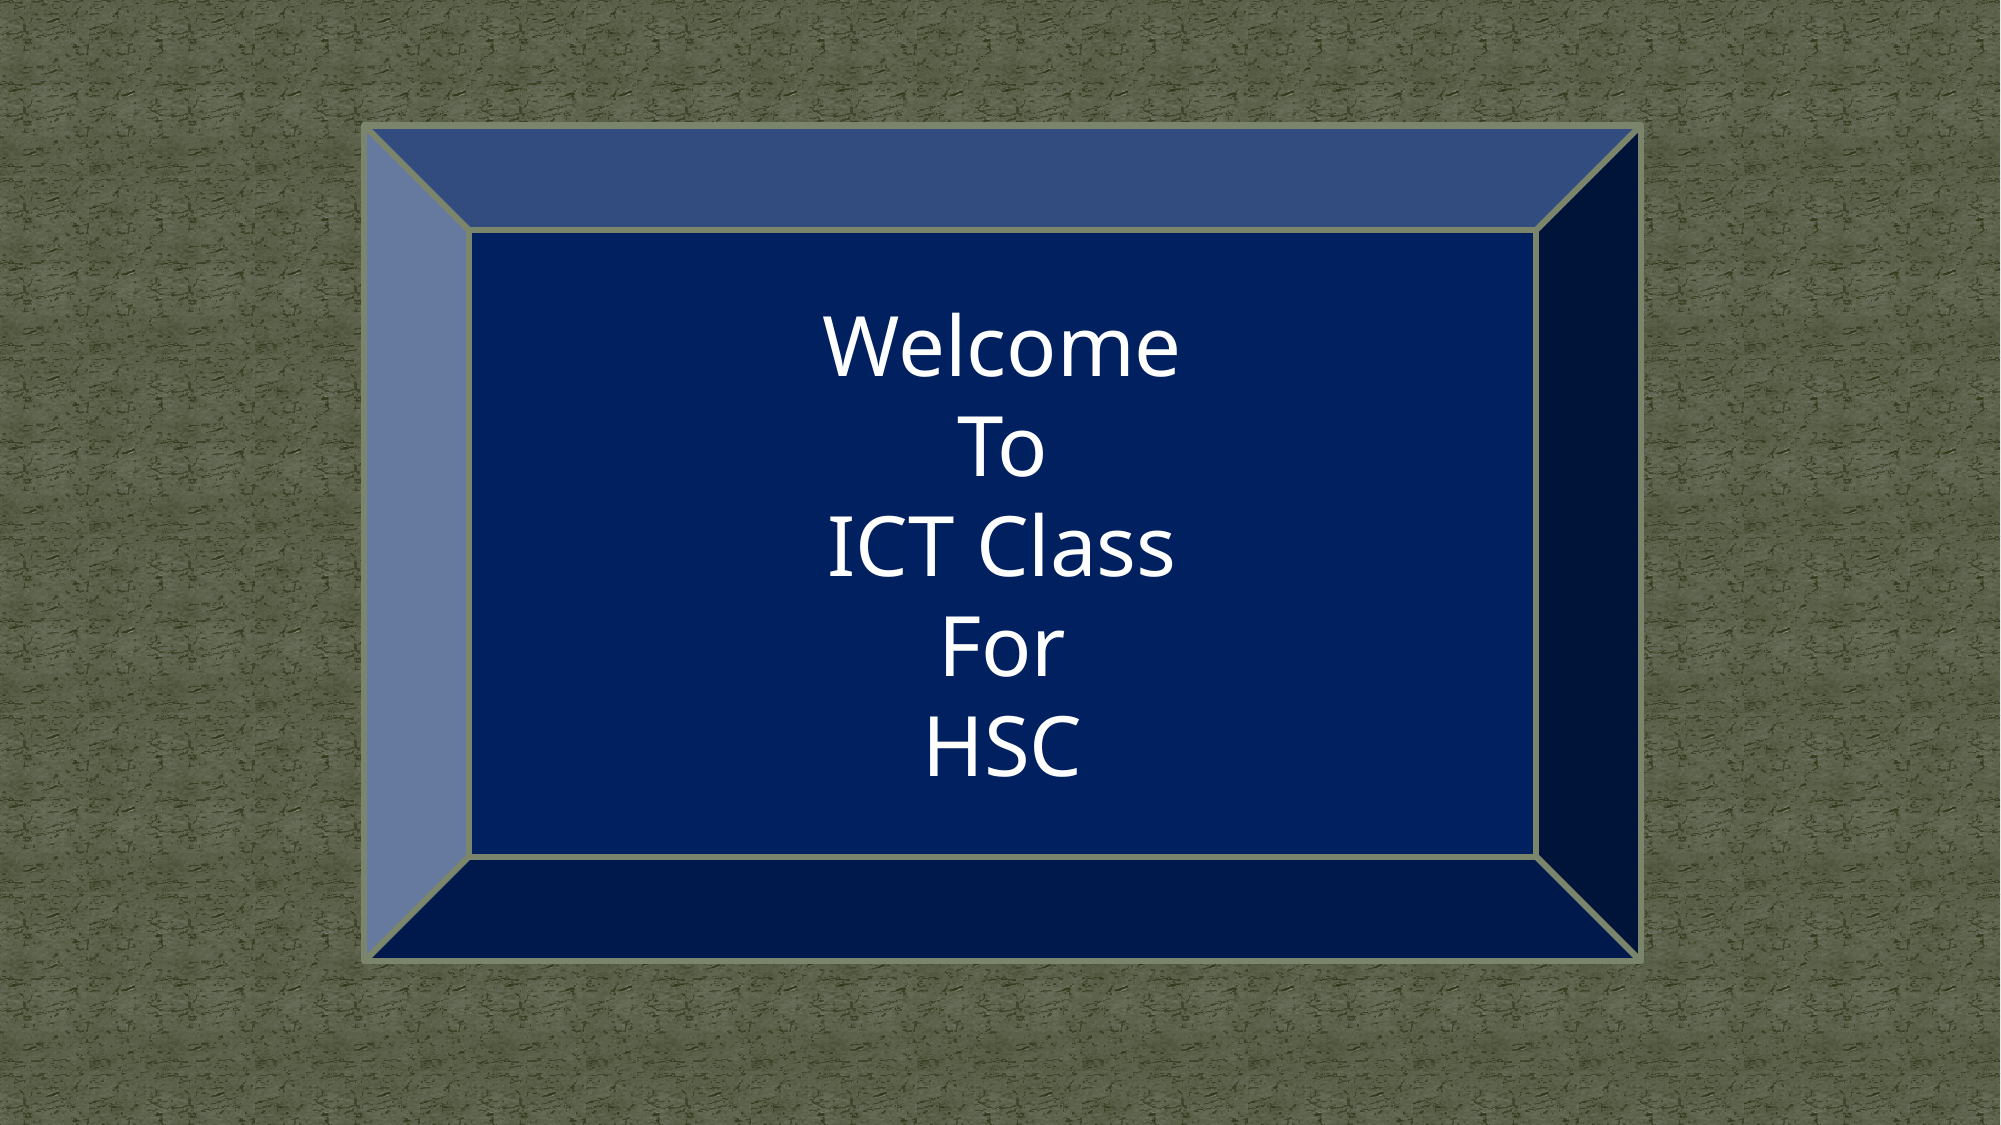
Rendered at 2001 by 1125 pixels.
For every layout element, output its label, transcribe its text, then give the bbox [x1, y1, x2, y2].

text_box Welcome To ICT Class For HSC [361, 122, 1644, 964]
